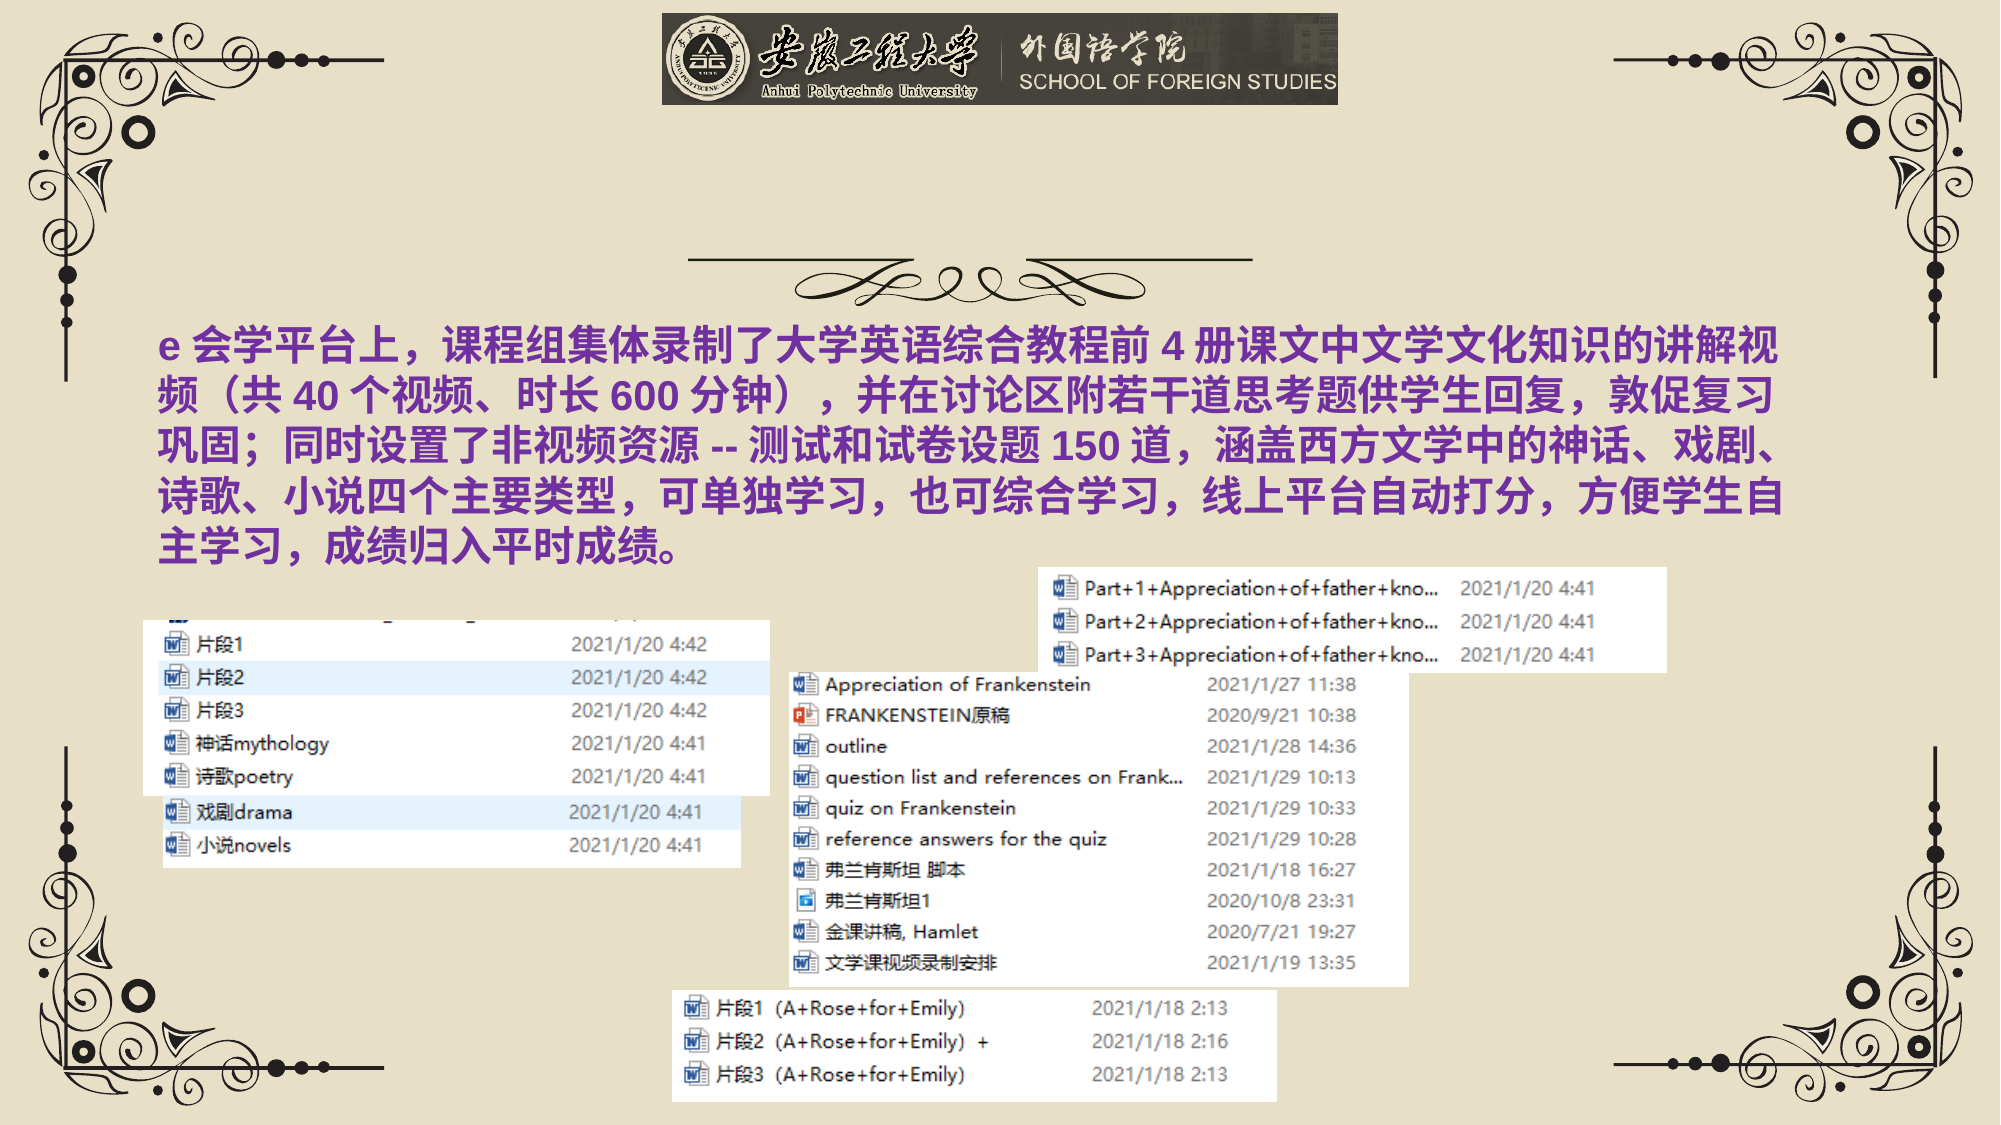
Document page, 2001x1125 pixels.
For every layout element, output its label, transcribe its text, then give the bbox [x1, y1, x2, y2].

picture [143, 620, 770, 869]
picture [672, 990, 1277, 1102]
text_box e会学平台上，课程组集体录制了大学英语综合教程前4册课文中文学文化知识的讲解视频（共40个视频、时长600分钟），并在讨论区附若干道思考题供学生回复，敦促复习巩固；同时设置了非视频资源--测试和试卷设题150道，涵盖西方文学中的神话、戏剧、诗歌、小说四个主要类型，可单独学习，也可综合学习，线上平台自动打分，方便学生自主学习，成绩归入平时成绩。 [143, 311, 1812, 577]
picture [789, 567, 1667, 987]
